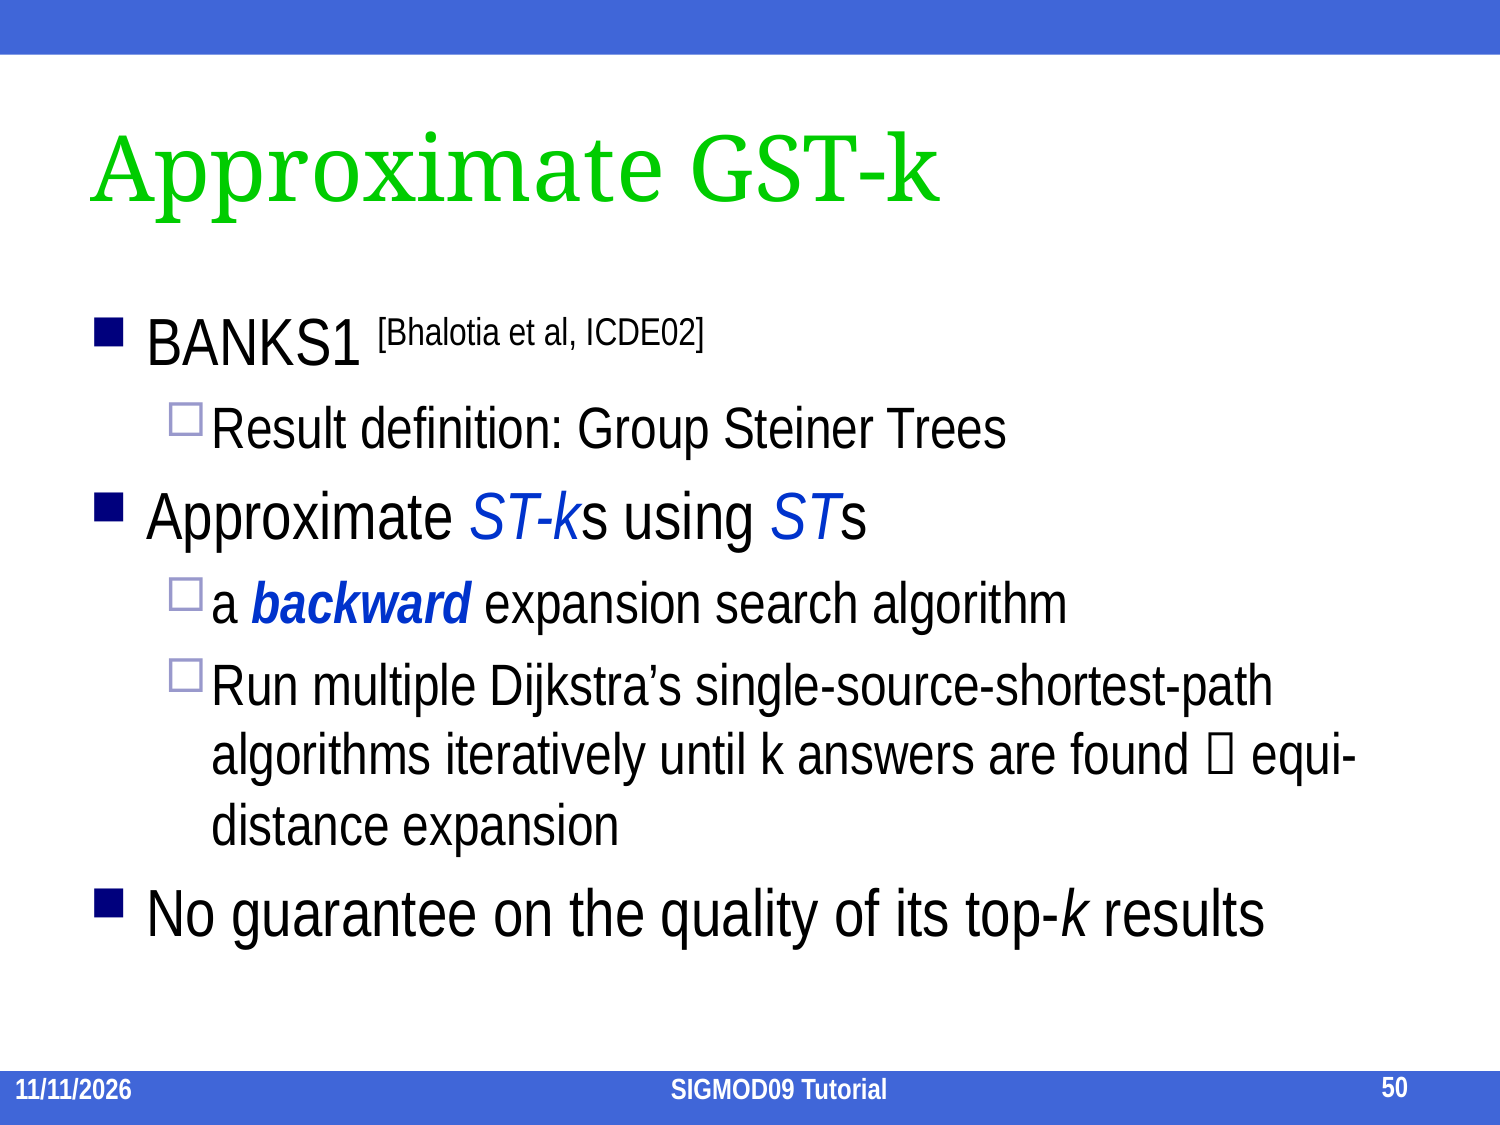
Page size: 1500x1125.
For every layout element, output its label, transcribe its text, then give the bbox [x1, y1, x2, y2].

list BANKS1 [Bhalotia et al, ICDE02] Result definition: Group Steiner Trees Approximate ST-ks using STs a backward expansion search algorithm Run multiple Dijkstra’s single-source-shortest-path algorithms iteratively until k answers are found  equi-distance expansion No guarantee on the quality of its top-k results [74, 290, 1438, 1059]
title Approximate GST-k [74, 74, 1426, 256]
slide_number 50 [1234, 1074, 1424, 1111]
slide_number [0, 1076, 314, 1113]
footer SIGMOD09 Tutorial [348, 1076, 1211, 1113]
